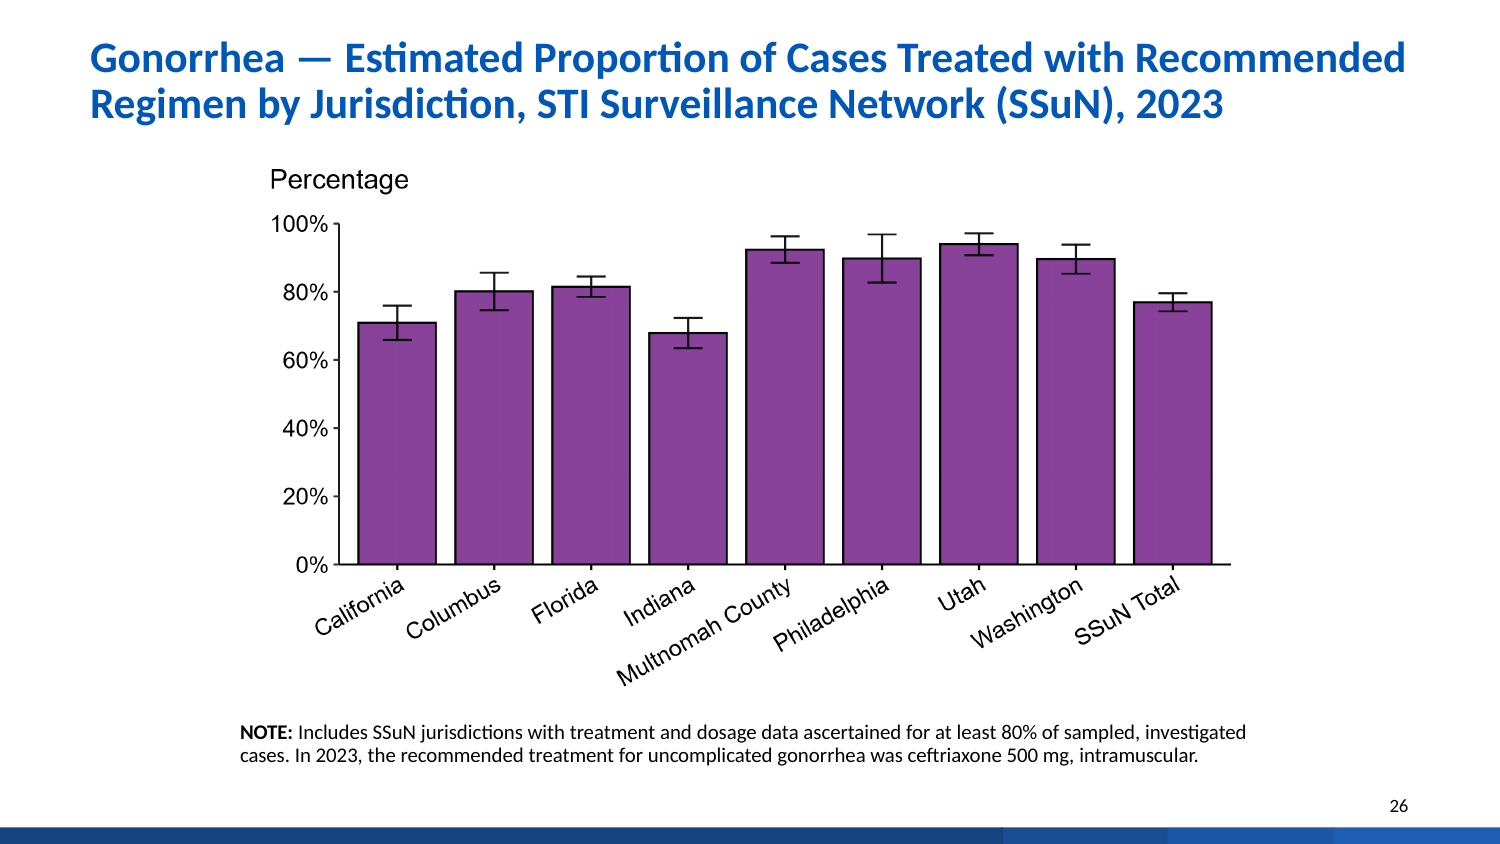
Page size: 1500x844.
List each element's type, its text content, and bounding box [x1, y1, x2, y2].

list NOTE: Includes SSuN jurisdictions with treatment and dosage data ascertained for at least 80% of sampled, investigated cases. In 2023, the recommended treatment for uncomplicated gonorrhea was ceftriaxone 500 mg, intramuscular. [225, 714, 1275, 820]
picture [258, 166, 1242, 694]
title Gonorrhea — Estimated Proportion of Cases Treated with Recommended Regimen by Jurisdiction, STI Surveillance Network (SSuN), 2023 [75, 19, 1425, 144]
